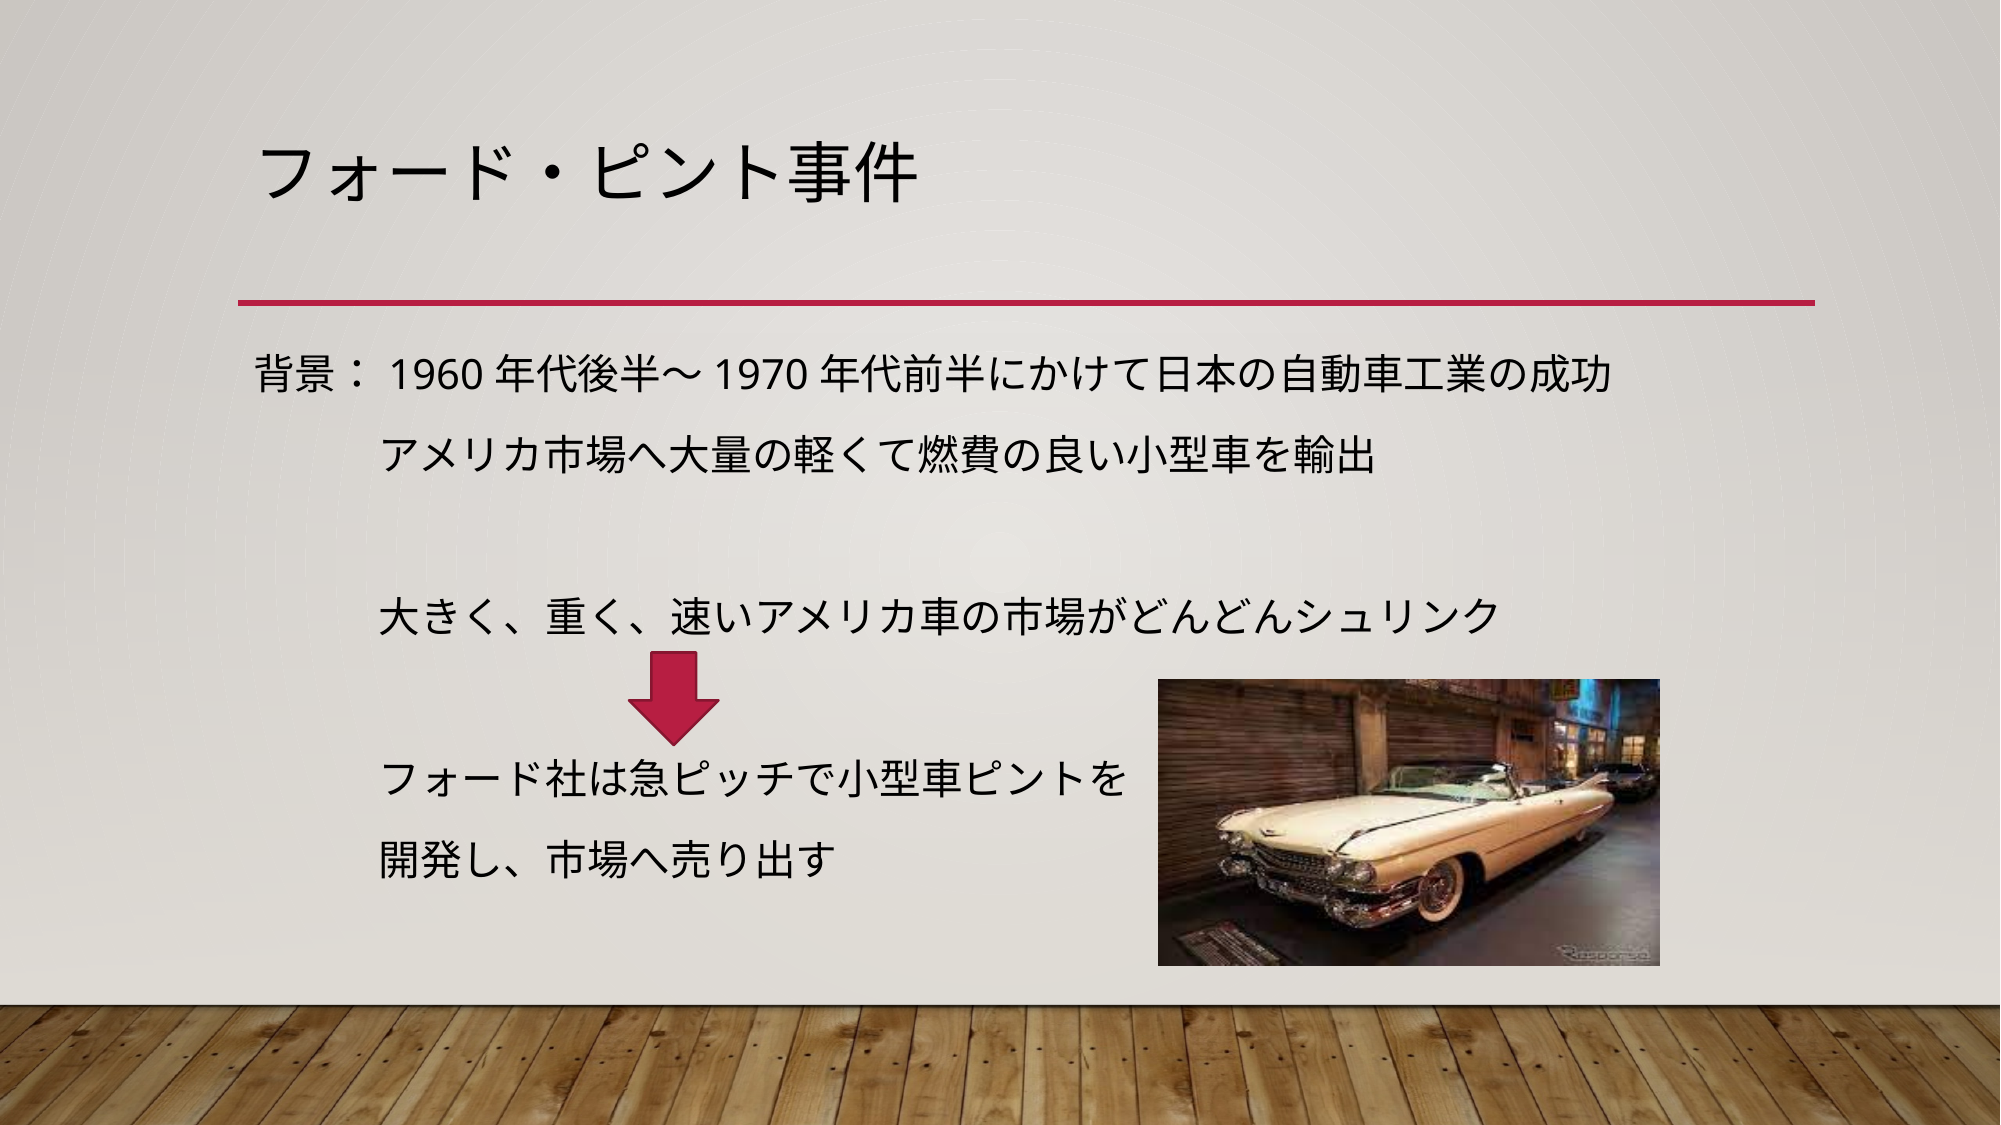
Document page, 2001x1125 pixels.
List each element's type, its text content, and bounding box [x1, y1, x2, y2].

text_box [454, 354, 486, 415]
picture [1158, 678, 1661, 966]
text_box [627, 651, 720, 747]
title フォード・ピント事件 [238, 131, 1814, 305]
list 背景：1960年代後半〜1970年代前半にかけて日本の自動車工業の成功 アメリカ市場へ大量の軽くて燃費の良い小型車を輸出 大きく、重く、速いアメリカ車の市場がどんどんシュリンク フォード社は急ピッチで小型車ピントを 開発し、市場へ売り出す [238, 330, 1814, 897]
picture [0, 1005, 2000, 1125]
